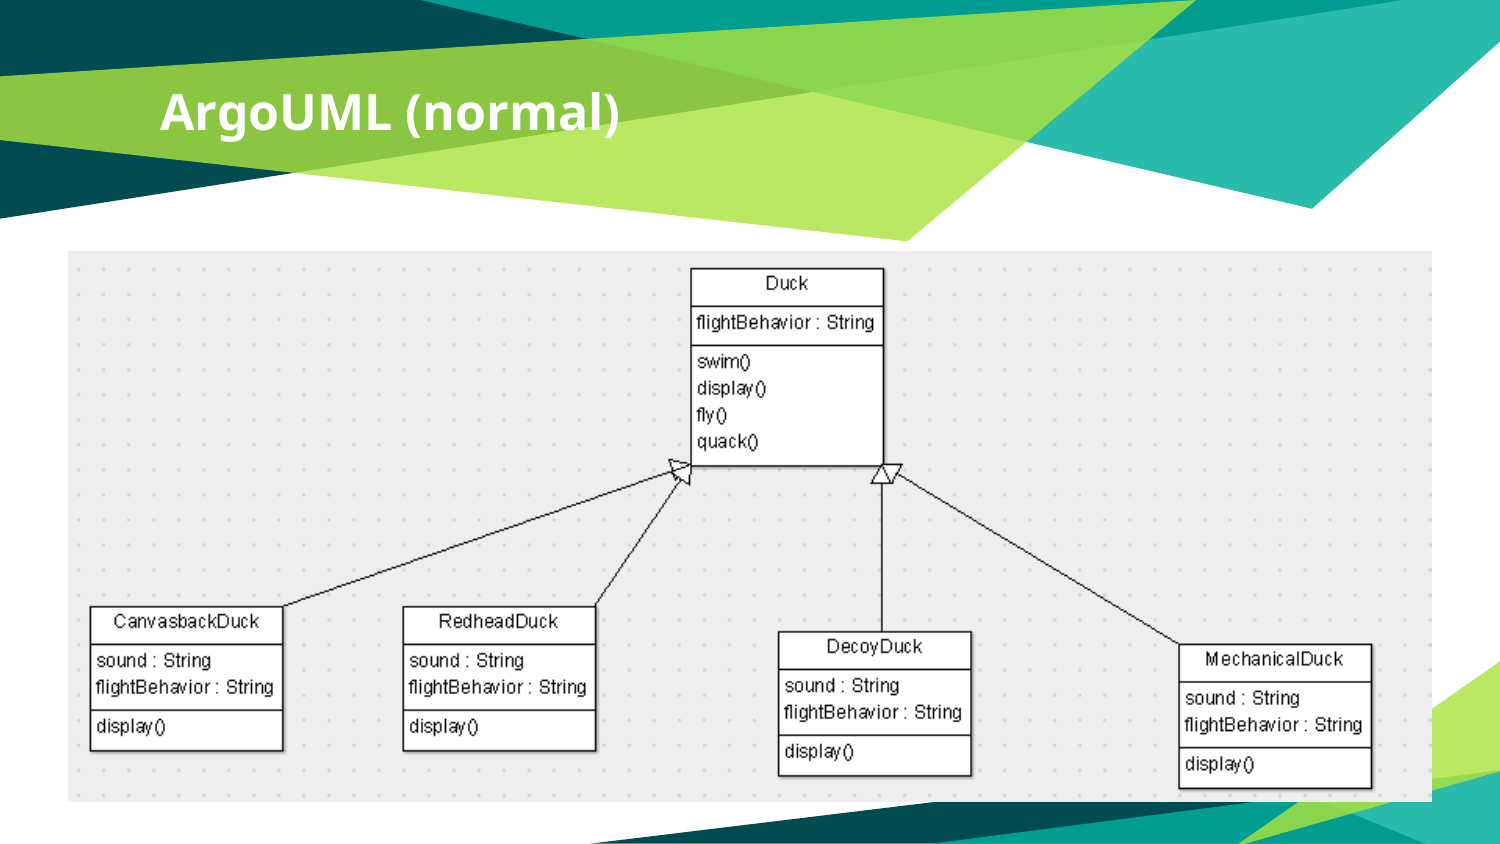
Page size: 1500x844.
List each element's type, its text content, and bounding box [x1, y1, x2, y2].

title ArgoUML (normal) [145, 65, 1355, 206]
picture [68, 251, 1432, 803]
